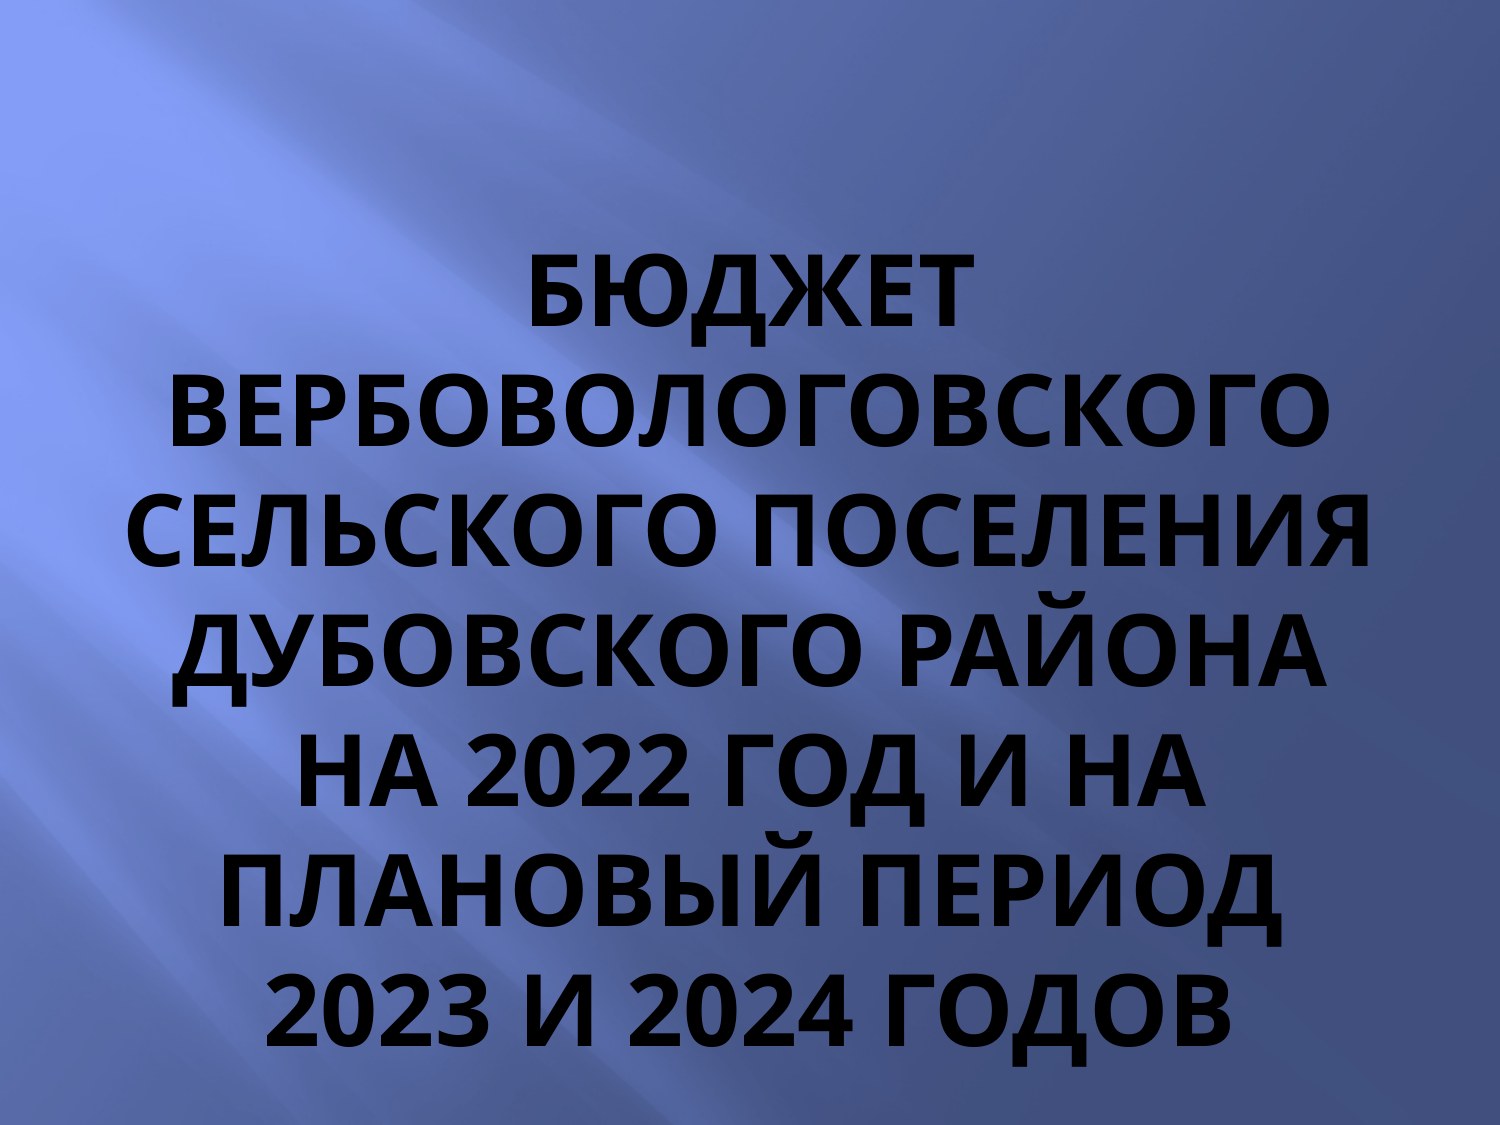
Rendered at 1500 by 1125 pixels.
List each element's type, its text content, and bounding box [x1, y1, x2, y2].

title бюджет вербовологовского сельского поселения Дубовского района на 2022 год и на плановый период 2023 и 2024 годов [112, 93, 1388, 1067]
